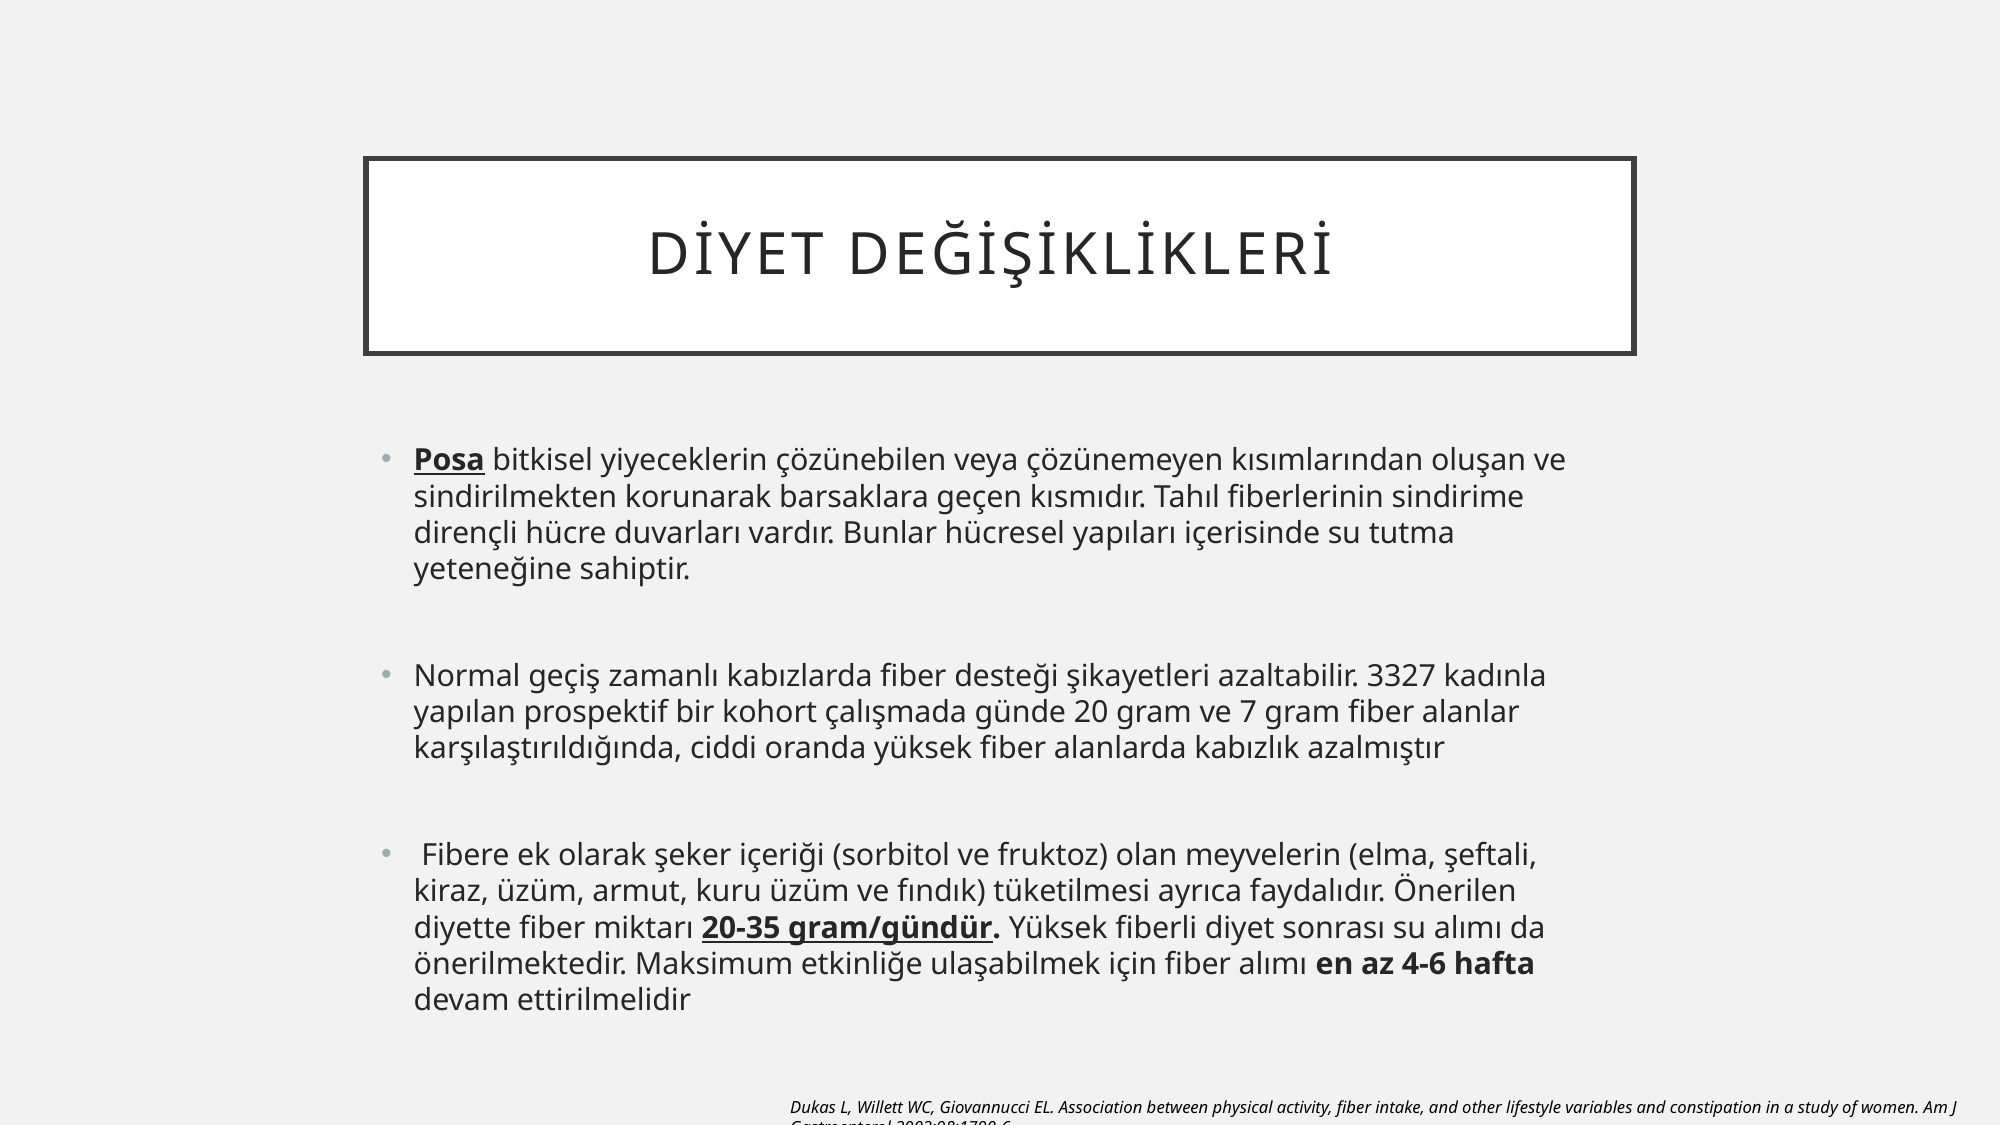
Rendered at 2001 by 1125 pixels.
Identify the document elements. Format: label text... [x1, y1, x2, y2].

text_box Dukas L, Willett WC, Giovannucci EL. Association between physical activity, fiber intake, and other lifestyle variables and constipation in a study of women. Am J Gastroenterol 2003;98:1790-6. [775, 1089, 2000, 1125]
title Diyet Değişiklikleri [363, 156, 1637, 356]
list Posa bitkisel yiyeceklerin çözünebilen veya çözünemeyen kısımlarından oluşan ve sindirilmekten korunarak barsaklara geçen kısmıdır. Tahıl fiberlerinin sindirime dirençli hücre duvarları vardır. Bunlar hücresel yapıları içerisinde su tutma yeteneğine sahiptir. Normal geçiş zamanlı kabızlarda fiber desteği şikayetleri azaltabilir. 3327 kadınla yapılan prospektif bir kohort çalışmada günde 20 gram ve 7 gram fiber alanlar karşılaştırıldığında, ciddi oranda yüksek fiber alanlarda kabızlık azalmıştır Fibere ek olarak şeker içeriği (sorbitol ve fruktoz) olan meyvelerin (elma, şeftali, kiraz, üzüm, armut, kuru üzüm ve fındık) tüketilmesi ayrıca faydalıdır. Önerilen diyette fiber miktarı 20-35 gram/gündür. Yüksek fiberli diyet sonrası su alımı da önerilmektedir. Maksimum etkinliğe ulaşabilmek için fiber alımı en az 4-6 hafta devam ettirilmelidir [366, 432, 1634, 1026]
